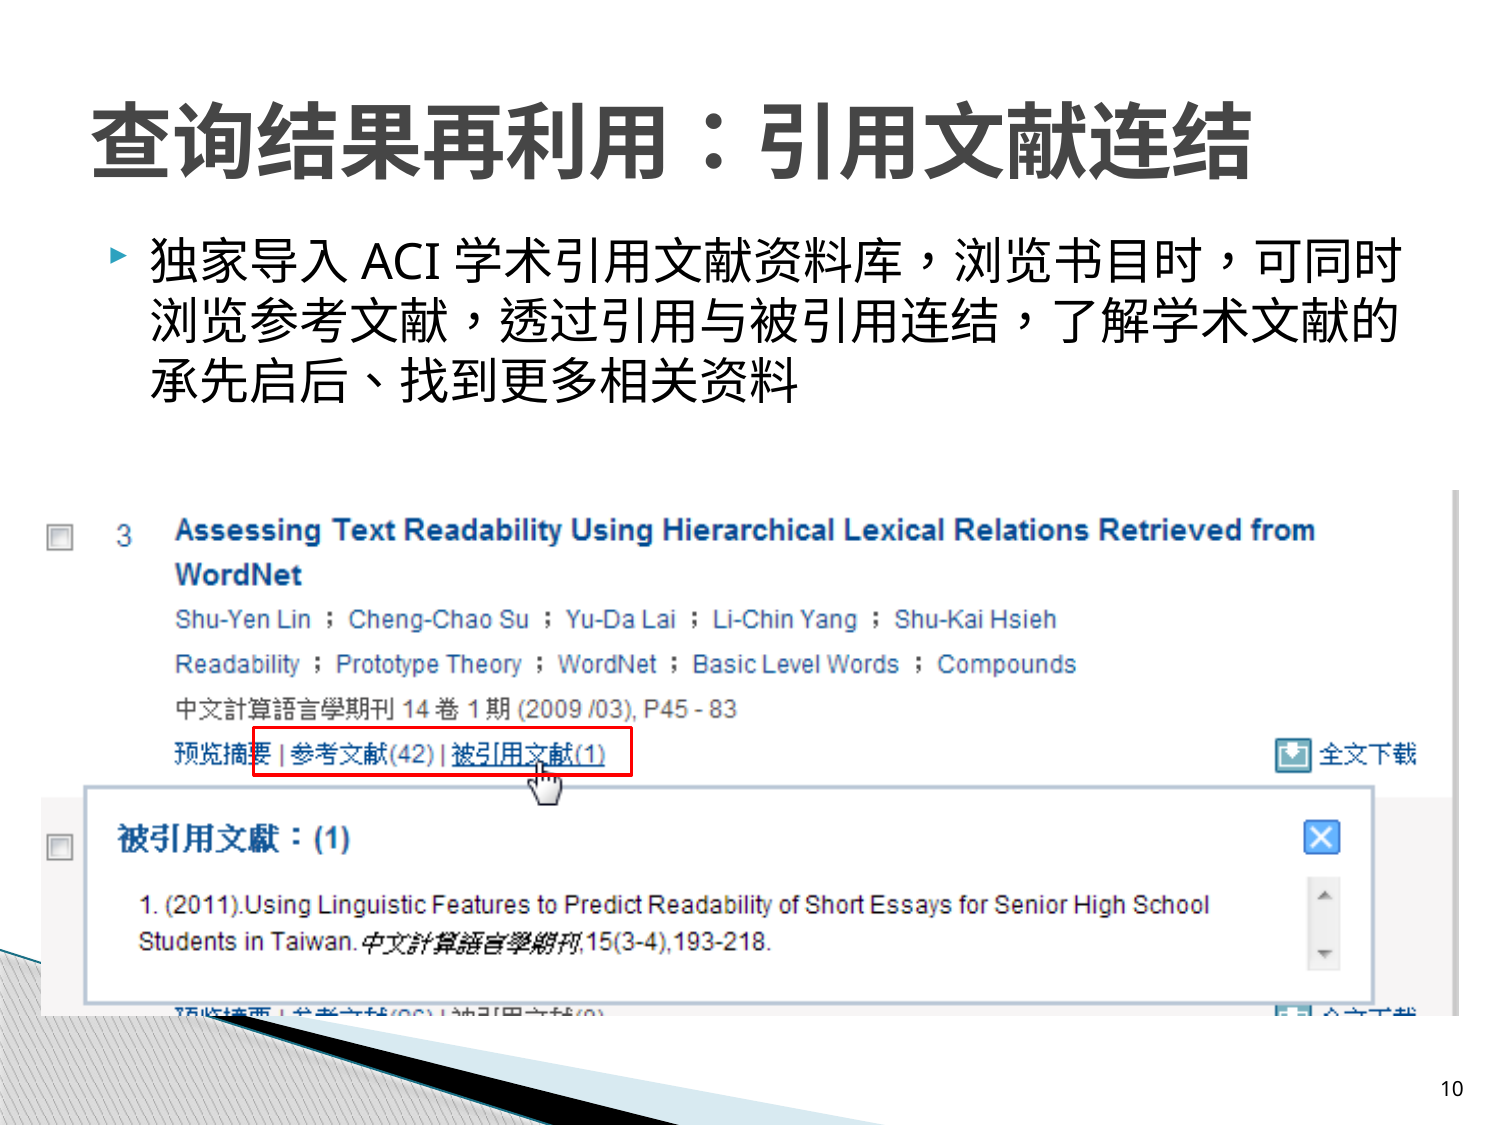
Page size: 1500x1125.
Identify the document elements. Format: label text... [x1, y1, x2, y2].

slide_number 10 [1418, 1051, 1479, 1112]
title 查询结果再利用：引用文献连结 [75, 45, 1425, 233]
list 独家导入ACI学术引用文献资料库，浏览书目时，可同时浏览参考文献，透过引用与被引用连结，了解学术文献的承先启后、找到更多相关资料 [75, 233, 1425, 489]
picture [41, 489, 1459, 1016]
